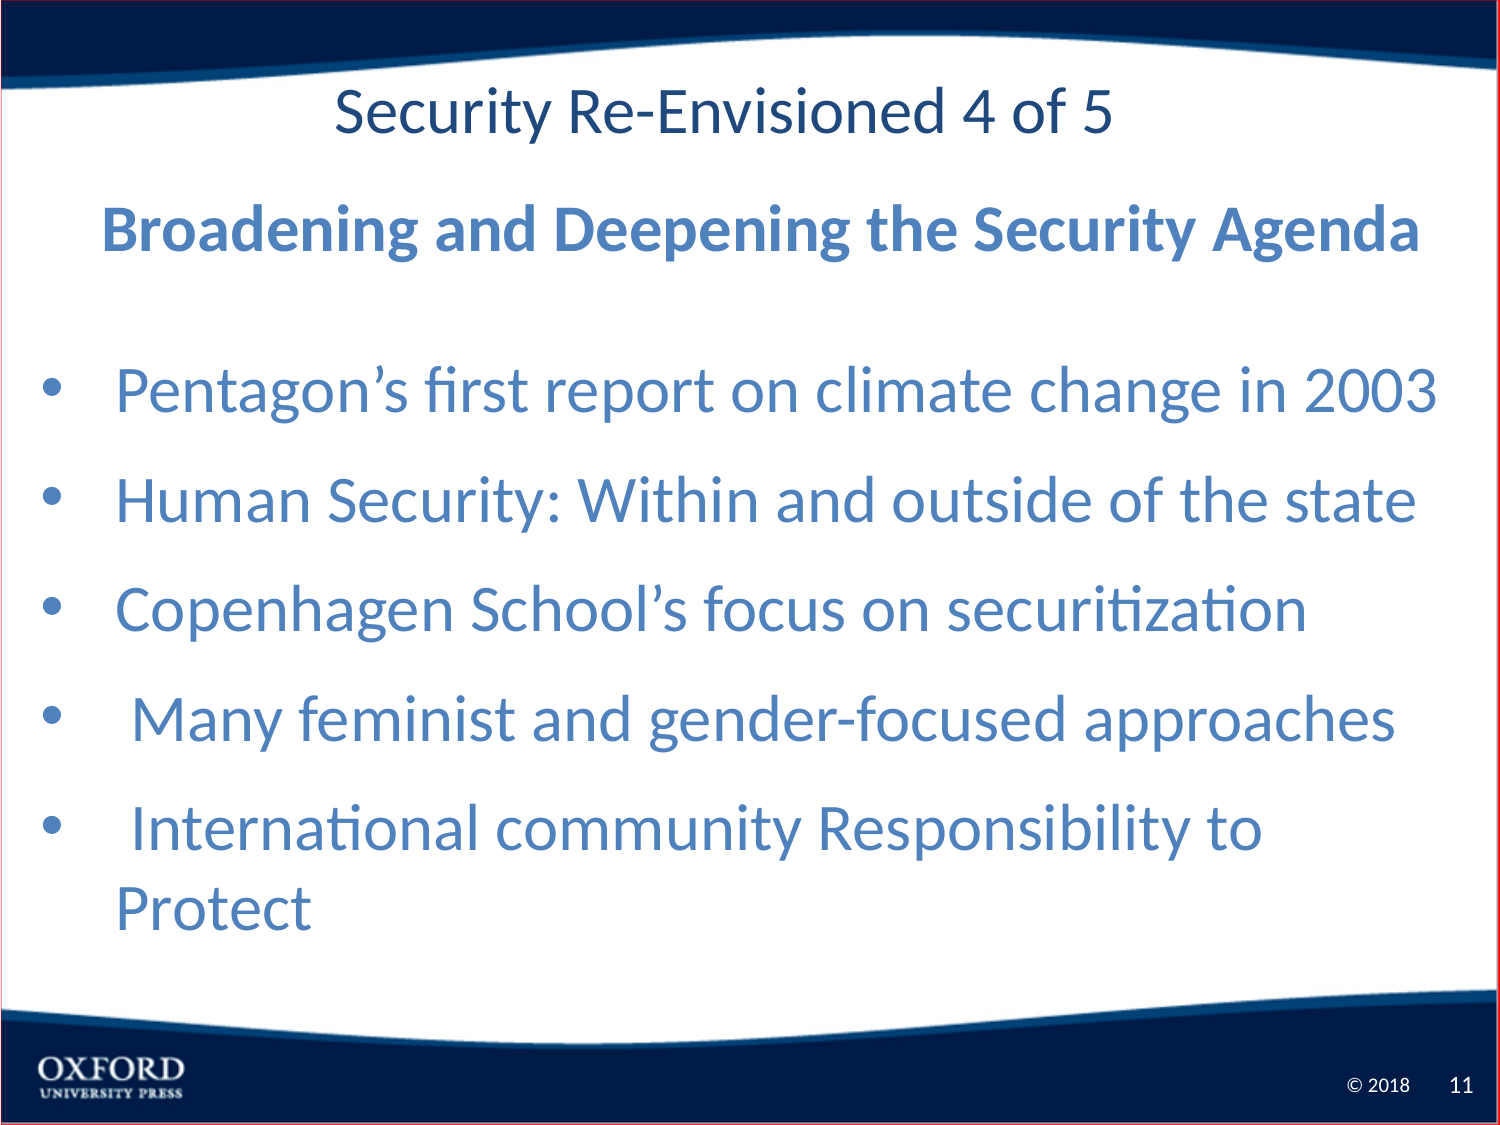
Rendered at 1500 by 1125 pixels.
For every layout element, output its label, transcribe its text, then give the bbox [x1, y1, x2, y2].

text_box Broadening and Deepening the Security Agenda [59, 177, 1465, 272]
text_box Pentagon’s first report on climate change in 2003 Human Security: Within and outside of the state Copenhagen School’s focus on securitization Many feminist and gender-focused approaches International community Responsibility to Protect [7, 338, 1487, 948]
text_box Security Re-Envisioned 4 of 5 [0, 59, 1465, 155]
text_box [47, 948, 1453, 1016]
picture [0, 0, 1500, 1125]
